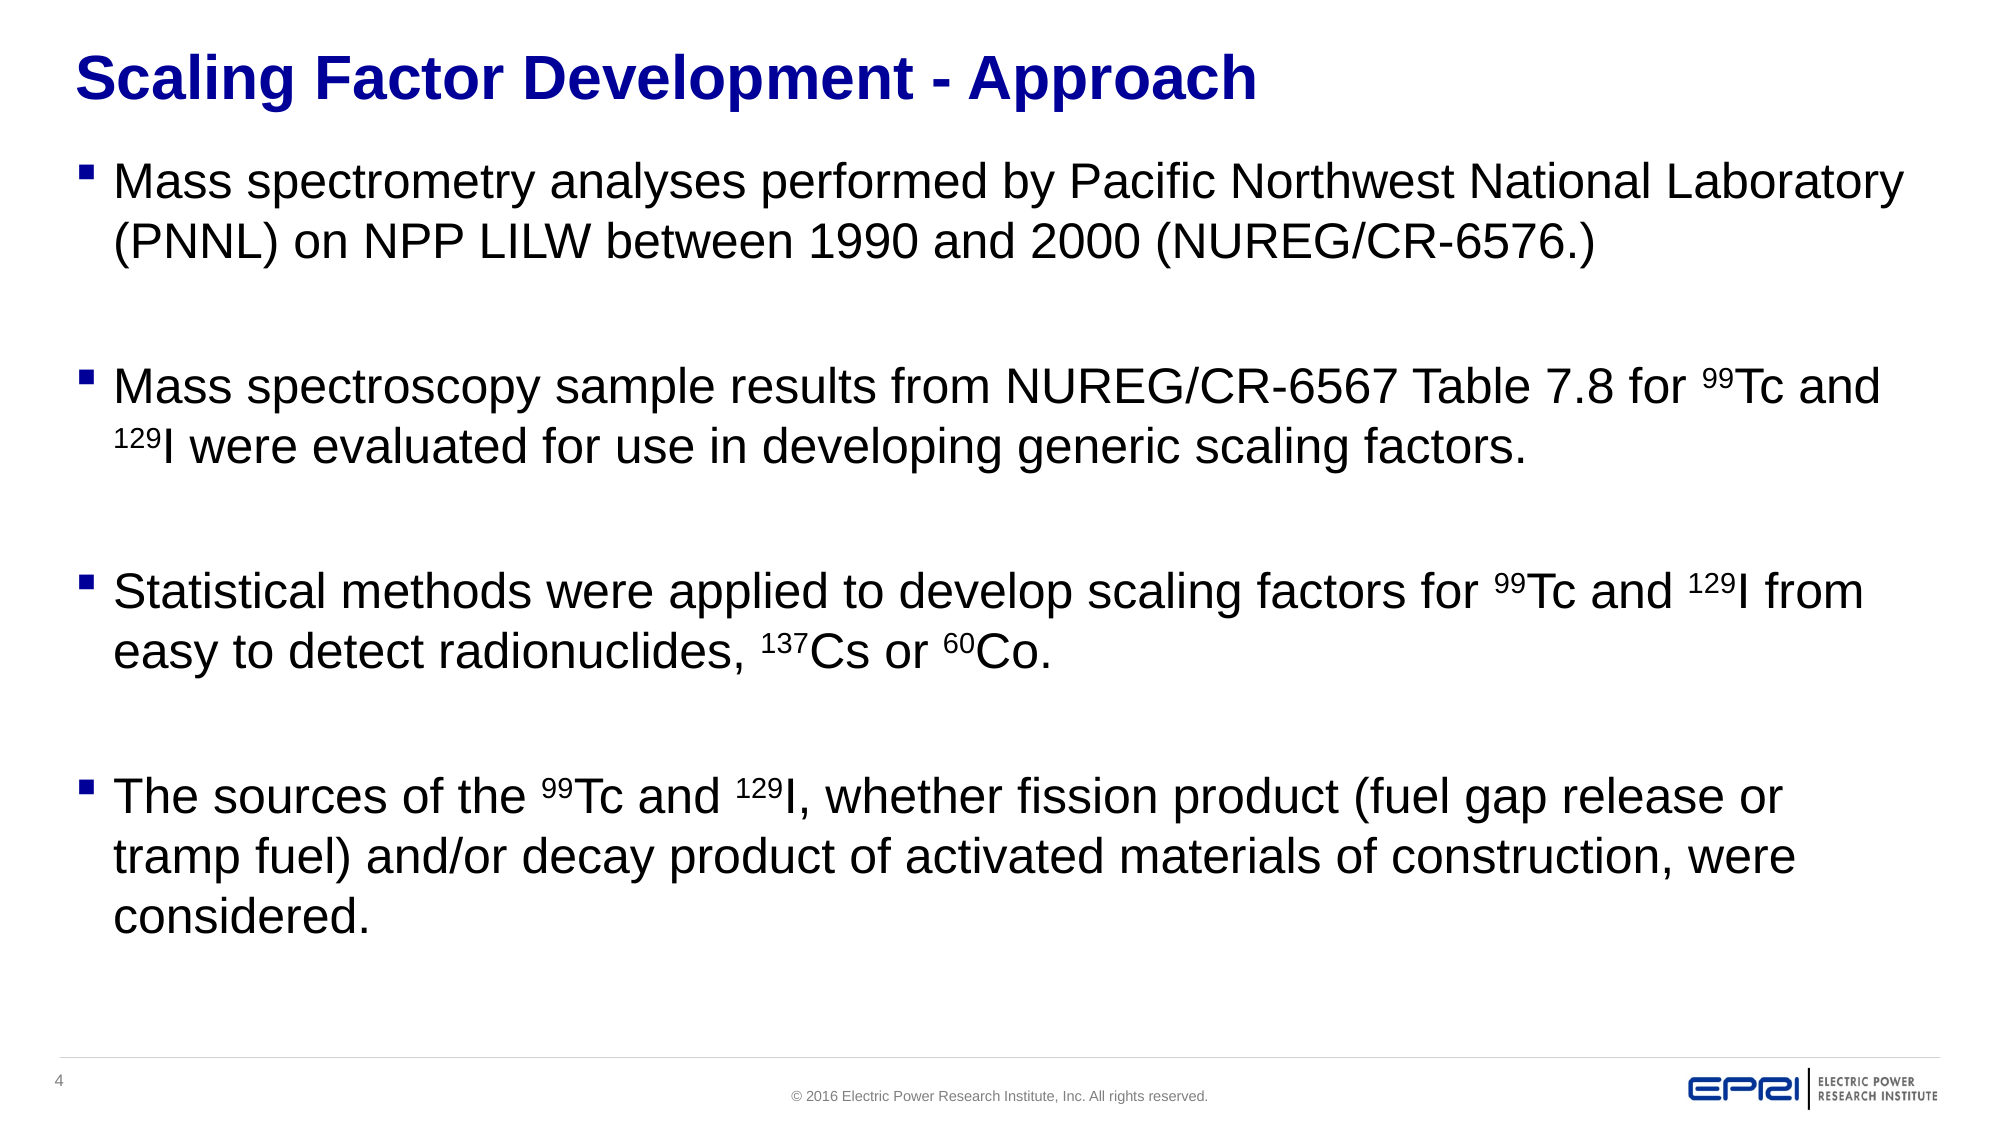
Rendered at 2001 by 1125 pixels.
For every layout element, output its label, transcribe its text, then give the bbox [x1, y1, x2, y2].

list Mass spectrometry analyses performed by Pacific Northwest National Laboratory (PNNL) on NPP LILW between 1990 and 2000 (NUREG/CR-6576.) Mass spectroscopy sample results from NUREG/CR-6567 Table 7.8 for 99Tc and 129I were evaluated for use in developing generic scaling factors. Statistical methods were applied to develop scaling factors for 99Tc and 129I from easy to detect radionuclides, 137Cs or 60Co. The sources of the 99Tc and 129I, whether fission product (fuel gap release or tramp fuel) and/or decay product of activated materials of construction, were considered. [59, 140, 1936, 1049]
title Scaling Factor Development - Approach [59, 29, 1936, 140]
picture [1685, 1064, 1940, 1113]
